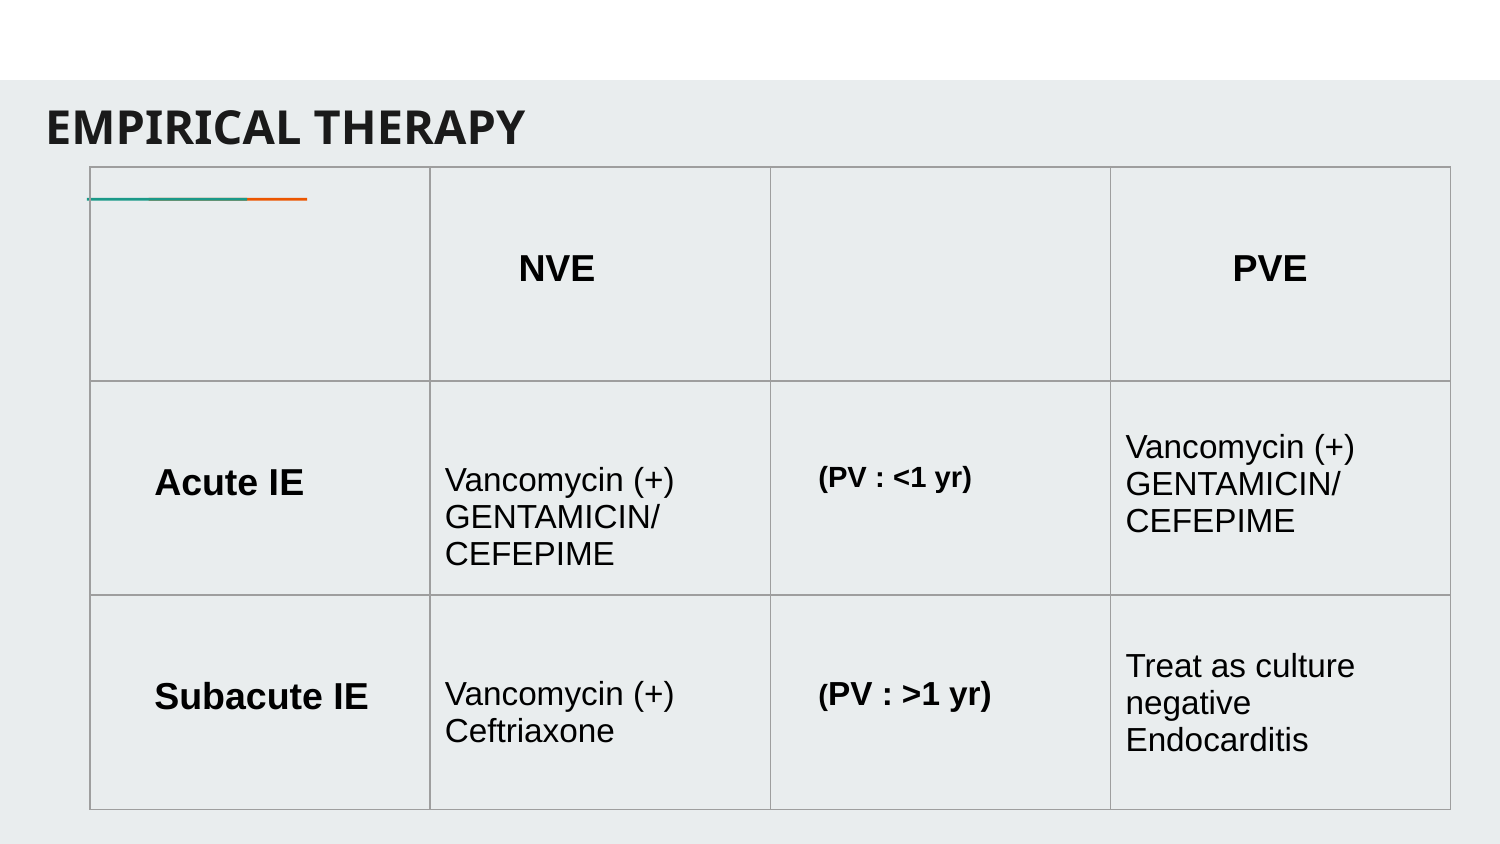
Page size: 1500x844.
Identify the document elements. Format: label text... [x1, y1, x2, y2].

table_cell Vancomycin (+) GENTAMICIN/ CEFEPIME [431, 382, 770, 594]
table_cell (PV : <1 yr) [771, 382, 1110, 594]
table_cell Treat as culture negative Endocarditis [1111, 596, 1450, 809]
table_header [91, 168, 429, 380]
table_header [771, 168, 1110, 380]
table_cell Vancomycin (+) GENTAMICIN/ CEFEPIME [1111, 382, 1450, 594]
table_cell Subacute IE [91, 596, 429, 809]
table_header NVE [431, 168, 770, 380]
table_header PVE [1111, 168, 1450, 380]
table_cell Acute IE [91, 382, 429, 594]
table_cell Vancomycin (+) Ceftriaxone [431, 596, 770, 809]
table_cell (PV : >1 yr) [771, 596, 1110, 809]
title EMPIRICAL THERAPY [30, 82, 1231, 197]
